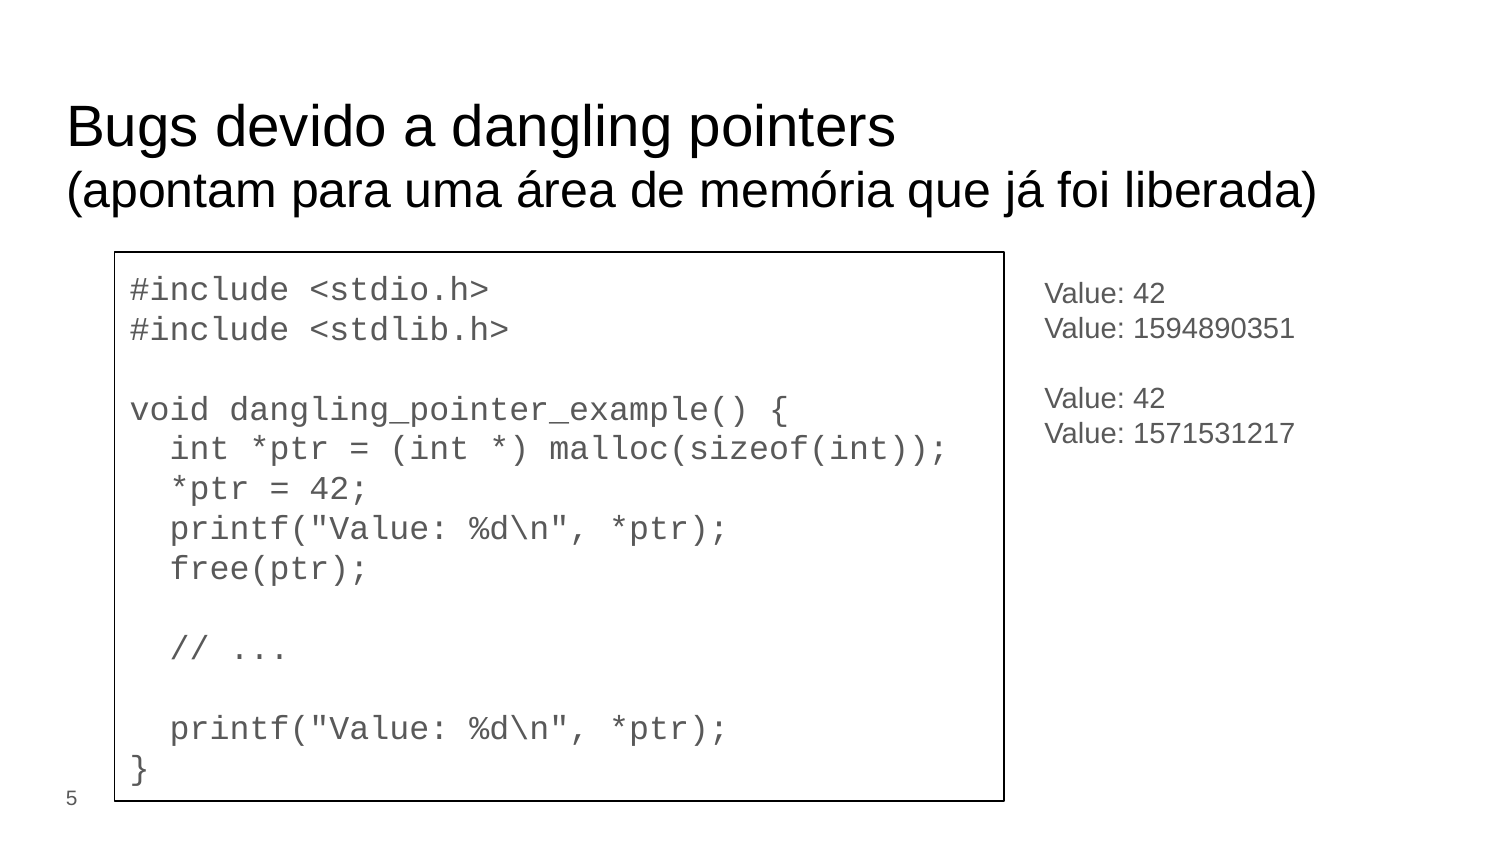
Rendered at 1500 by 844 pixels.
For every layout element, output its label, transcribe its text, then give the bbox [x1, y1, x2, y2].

text_box Value: 42 Value: 1594890351 Value: 42 Value: 1571531217 [1029, 259, 1376, 465]
title Bugs devido a dangling pointers (apontam para uma área de memória que já foi liberada) [51, 72, 1449, 167]
slide_number ‹#› [2, 764, 93, 830]
text_box #include <stdio.h> #include <stdlib.h> void dangling_pointer_example() { int *ptr = (int *) malloc(sizeof(int)); *ptr = 42; printf("Value: %d\n", *ptr); free(ptr); // ... printf("Value: %d\n", *ptr); } [114, 251, 1005, 801]
